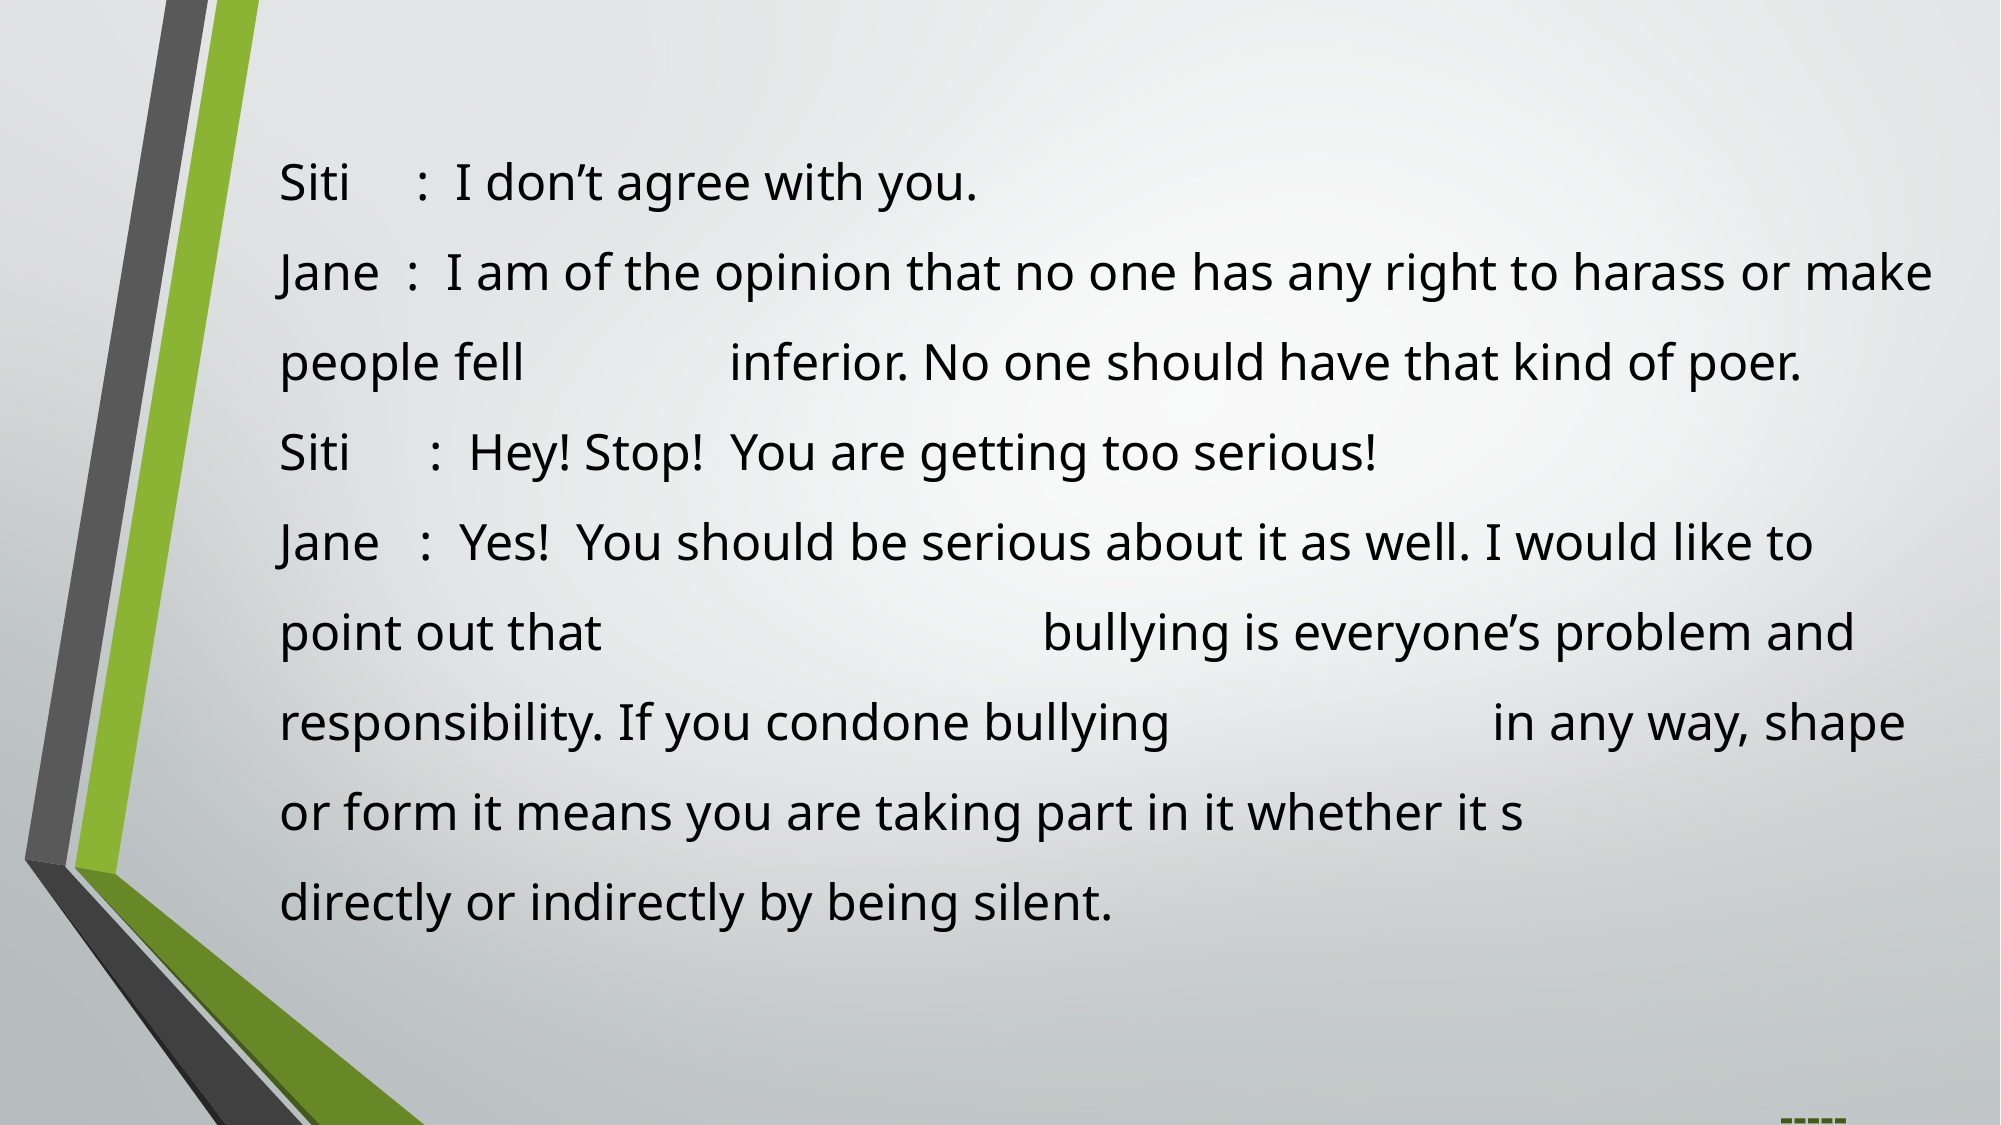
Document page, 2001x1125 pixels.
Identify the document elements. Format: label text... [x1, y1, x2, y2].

text_box Siti : I don’t agree with you. Jane : I am of the opinion that no one has any right to harass or make people fell inferior. No one should have that kind of poer. Siti : Hey! Stop! You are getting too serious! Jane : Yes! You should be serious about it as well. I would like to point out that bullying is everyone’s problem and responsibility. If you condone bullying in any way, shape or form it means you are taking part in it whether it s directly or indirectly by being silent. ----- OOO ----- [265, 112, 1957, 1125]
